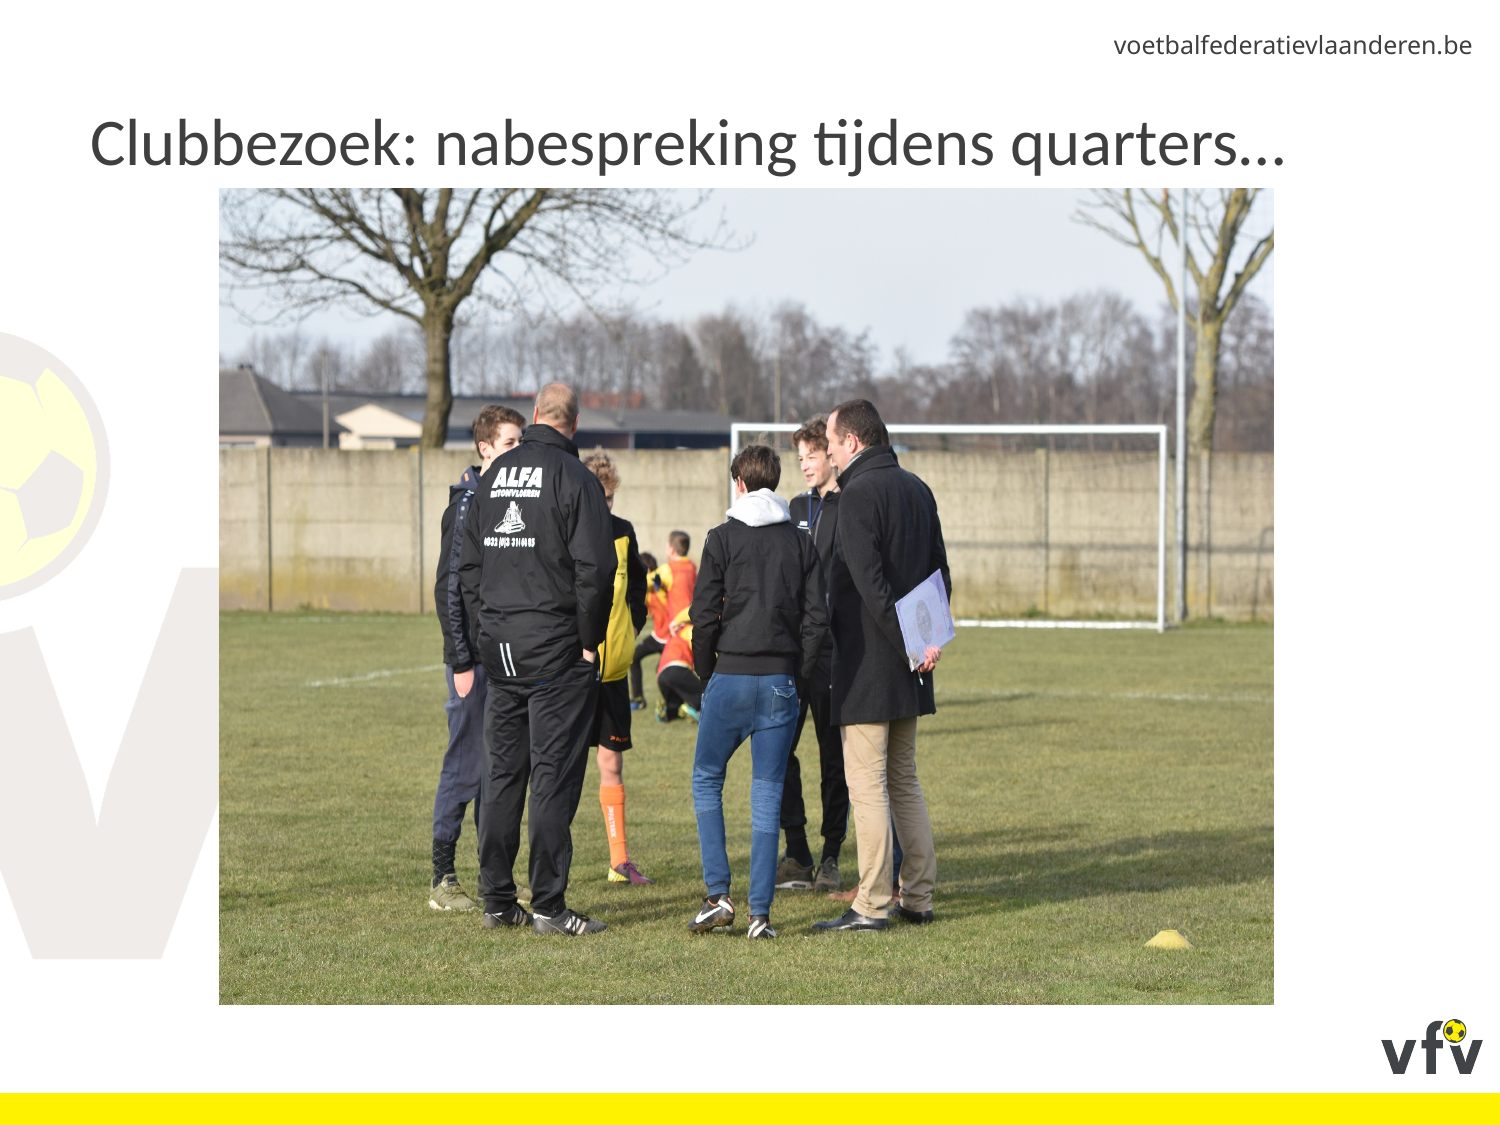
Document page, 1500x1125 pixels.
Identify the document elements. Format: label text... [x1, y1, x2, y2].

title Clubbezoek: nabespreking tijdens quarters… [75, 45, 1425, 233]
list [219, 188, 1274, 1006]
picture [1381, 1019, 1483, 1074]
